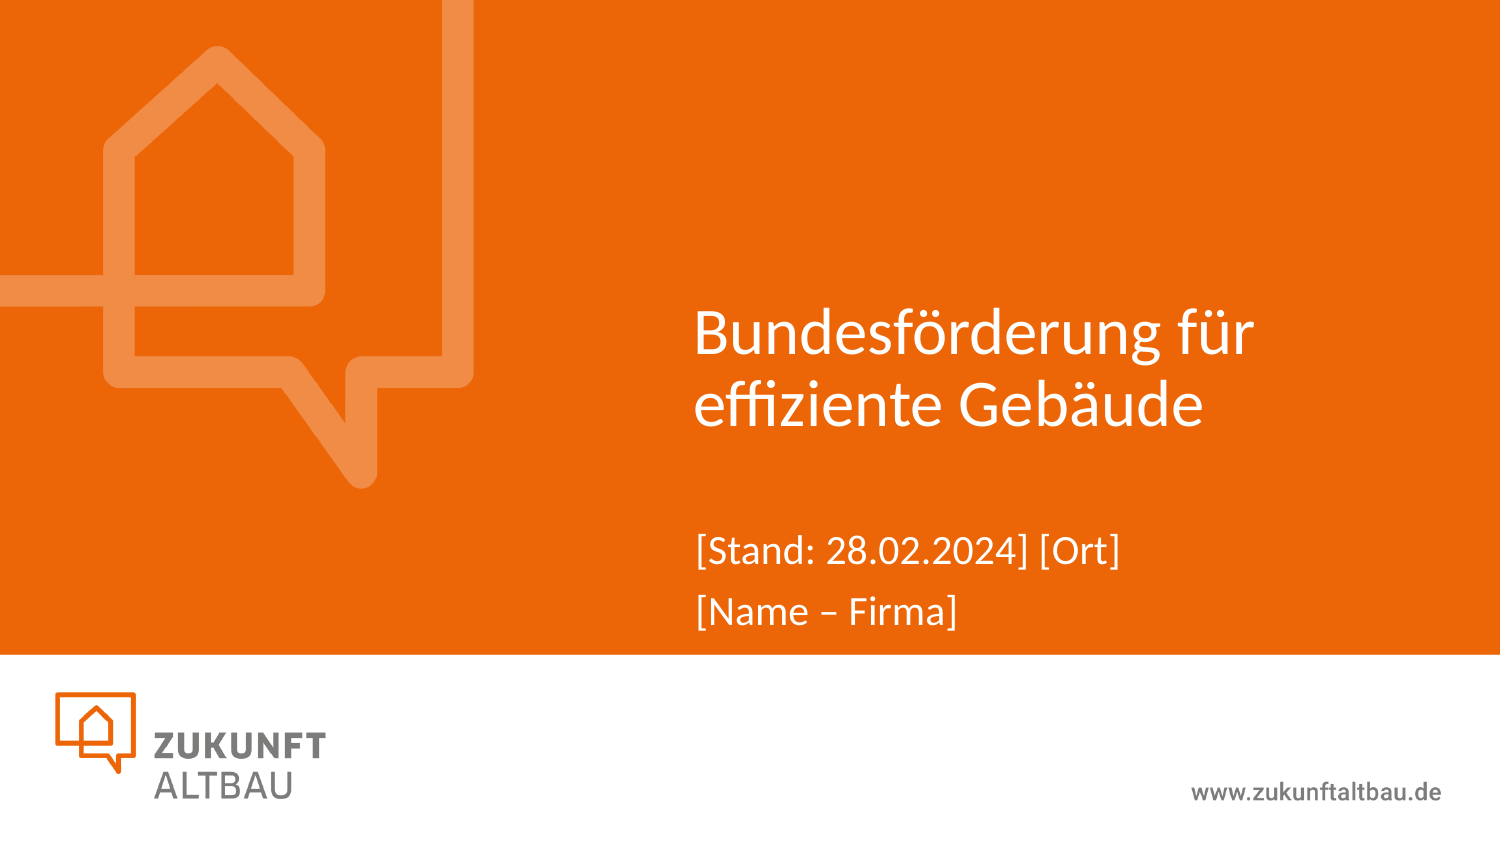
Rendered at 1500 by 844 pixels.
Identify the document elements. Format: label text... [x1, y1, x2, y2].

title Bundesförderung für effiziente Gebäude [678, 240, 1407, 498]
list [Stand: 28.02.2024] [Ort] [Name – Firma] [680, 521, 1331, 610]
picture [0, 0, 1500, 844]
